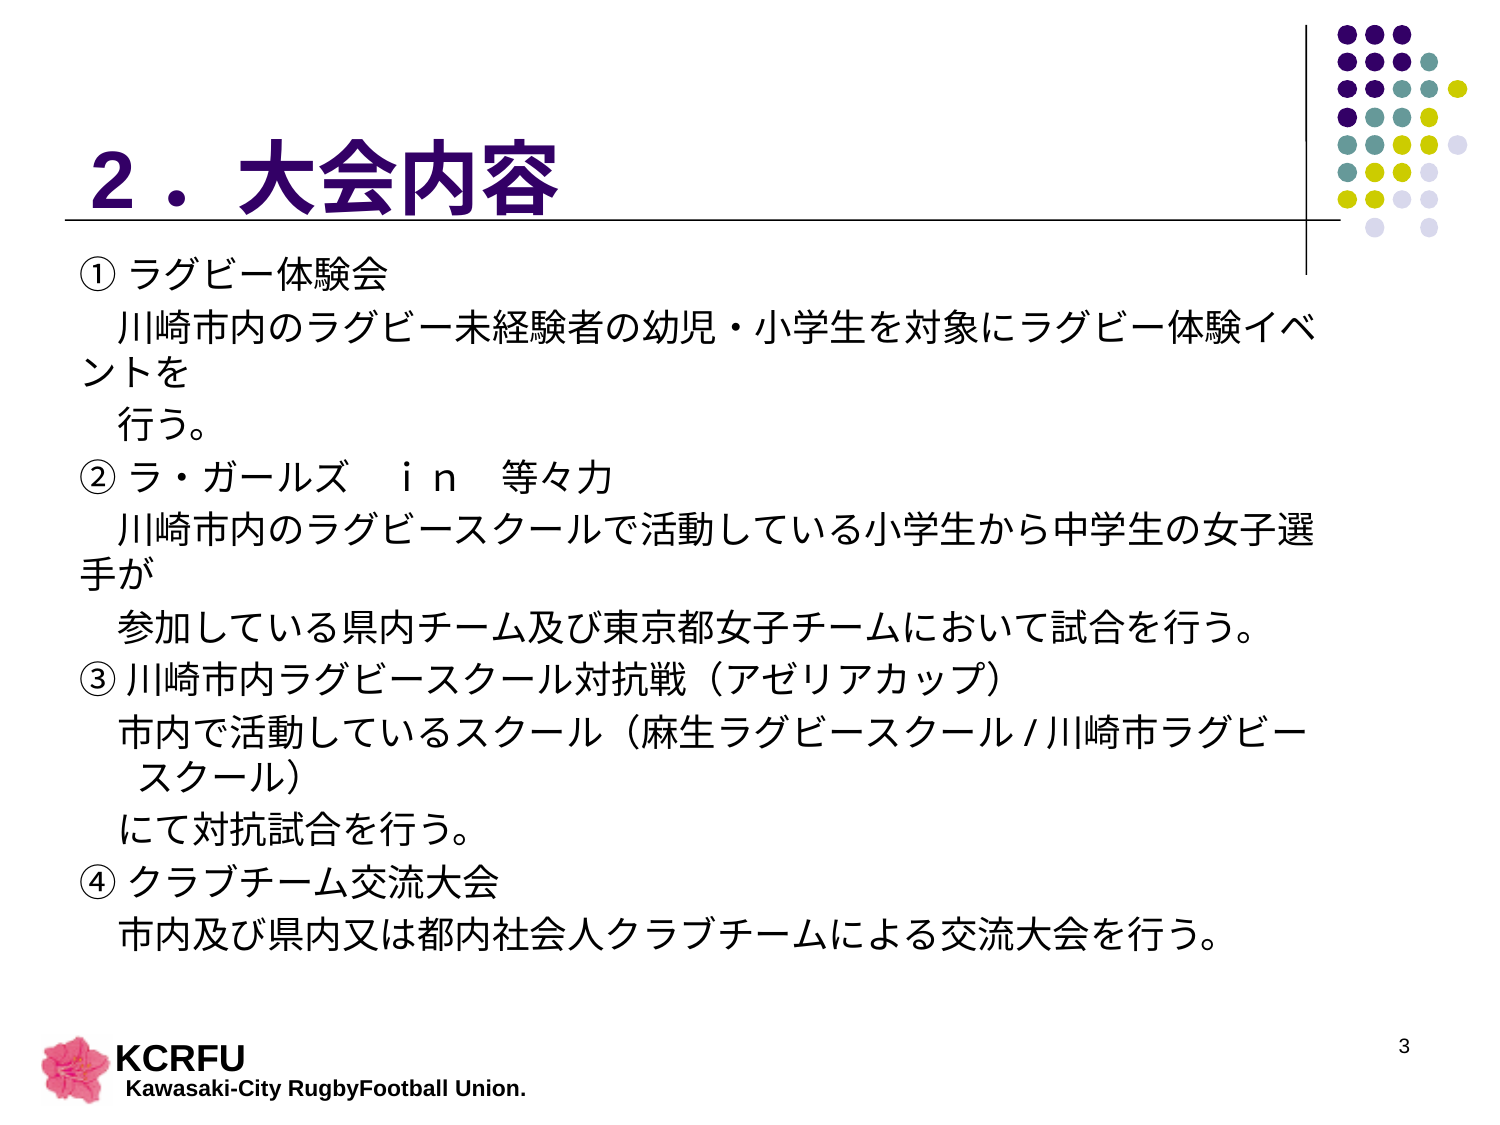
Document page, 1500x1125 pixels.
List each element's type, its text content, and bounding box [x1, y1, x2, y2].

title 2．大会内容 [75, 20, 1313, 220]
slide_number 3 [1074, 1025, 1425, 1100]
list ①ラグビー体験会 川崎市内のラグビー未経験者の幼児・小学生を対象にラグビー体験イベントを 行う。 ②ラ・ガールズ ｉｎ 等々力 川崎市内のラグビースクールで活動している小学生から中学生の女子選手が 参加している県内チーム及び東京都女子チームにおいて試合を行う。 ③川崎市内ラグビースクール対抗戦（アゼリアカップ） 市内で活動しているスクール（麻生ラグビースクール/川崎市ラグビースクール） にて対抗試合を行う。 ④クラブチーム交流大会 市内及び県内又は都内社会人クラブチームによる交流大会を行う。 [64, 243, 1343, 968]
title 2．大会内容 [75, 221, 1313, 233]
picture [41, 1034, 113, 1106]
